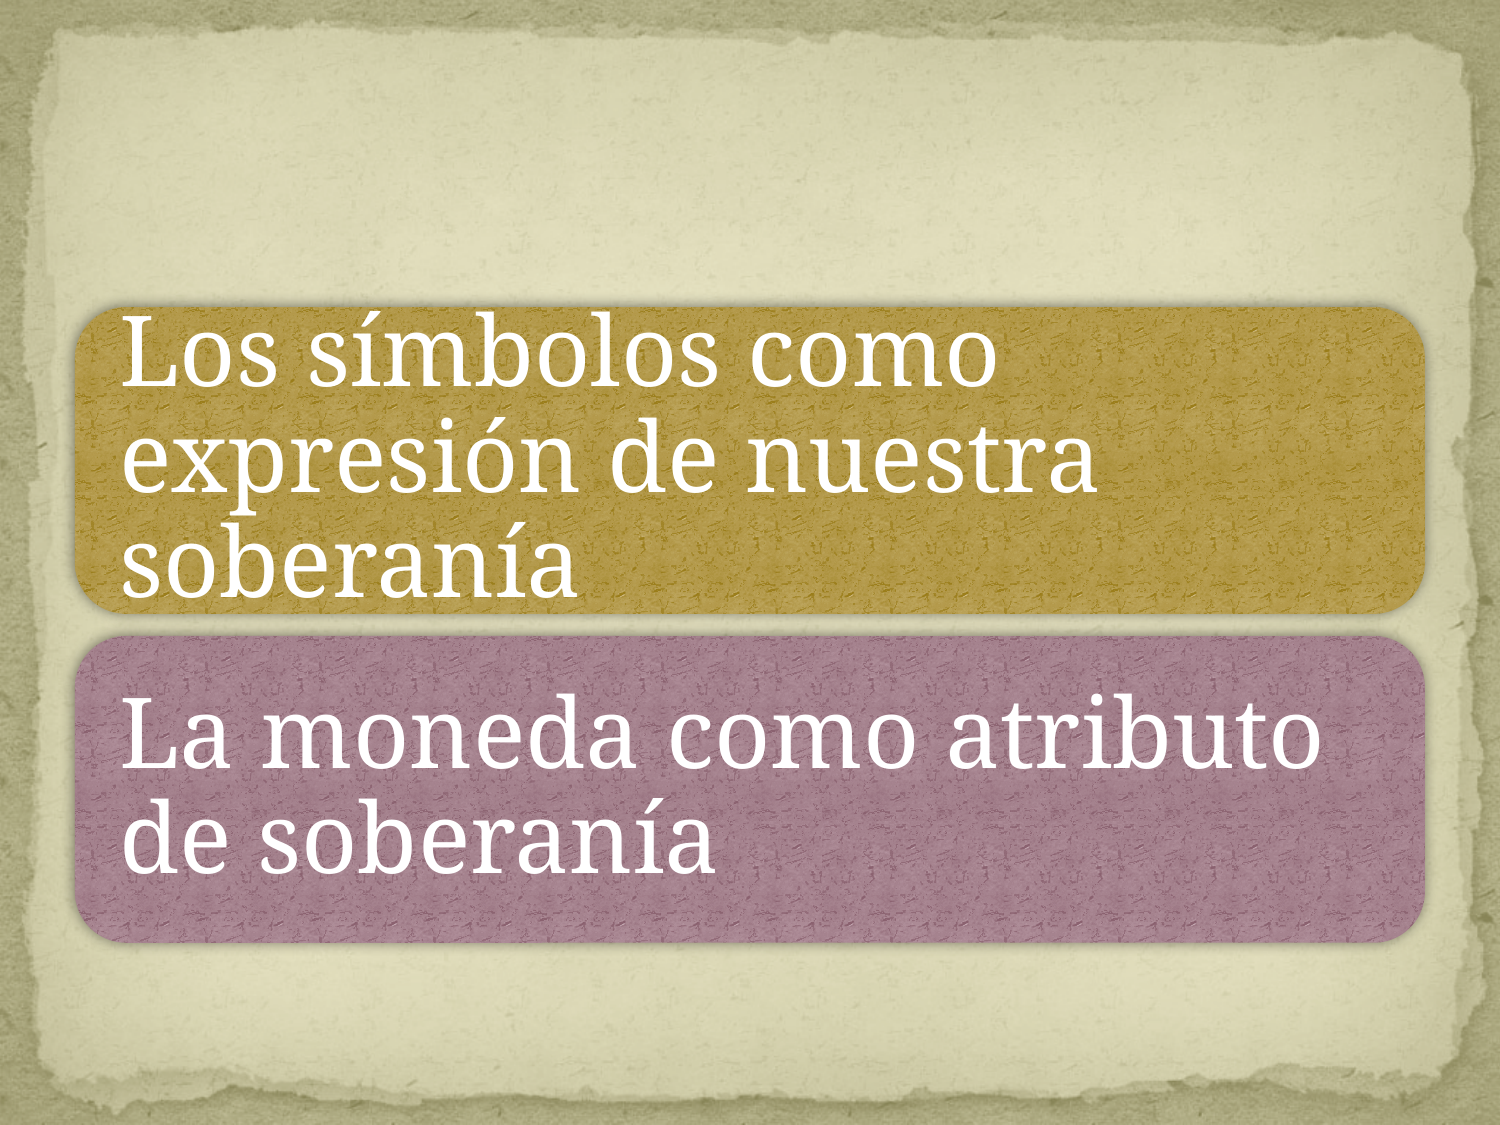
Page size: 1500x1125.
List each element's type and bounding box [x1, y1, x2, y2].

list [77, 252, 1424, 998]
